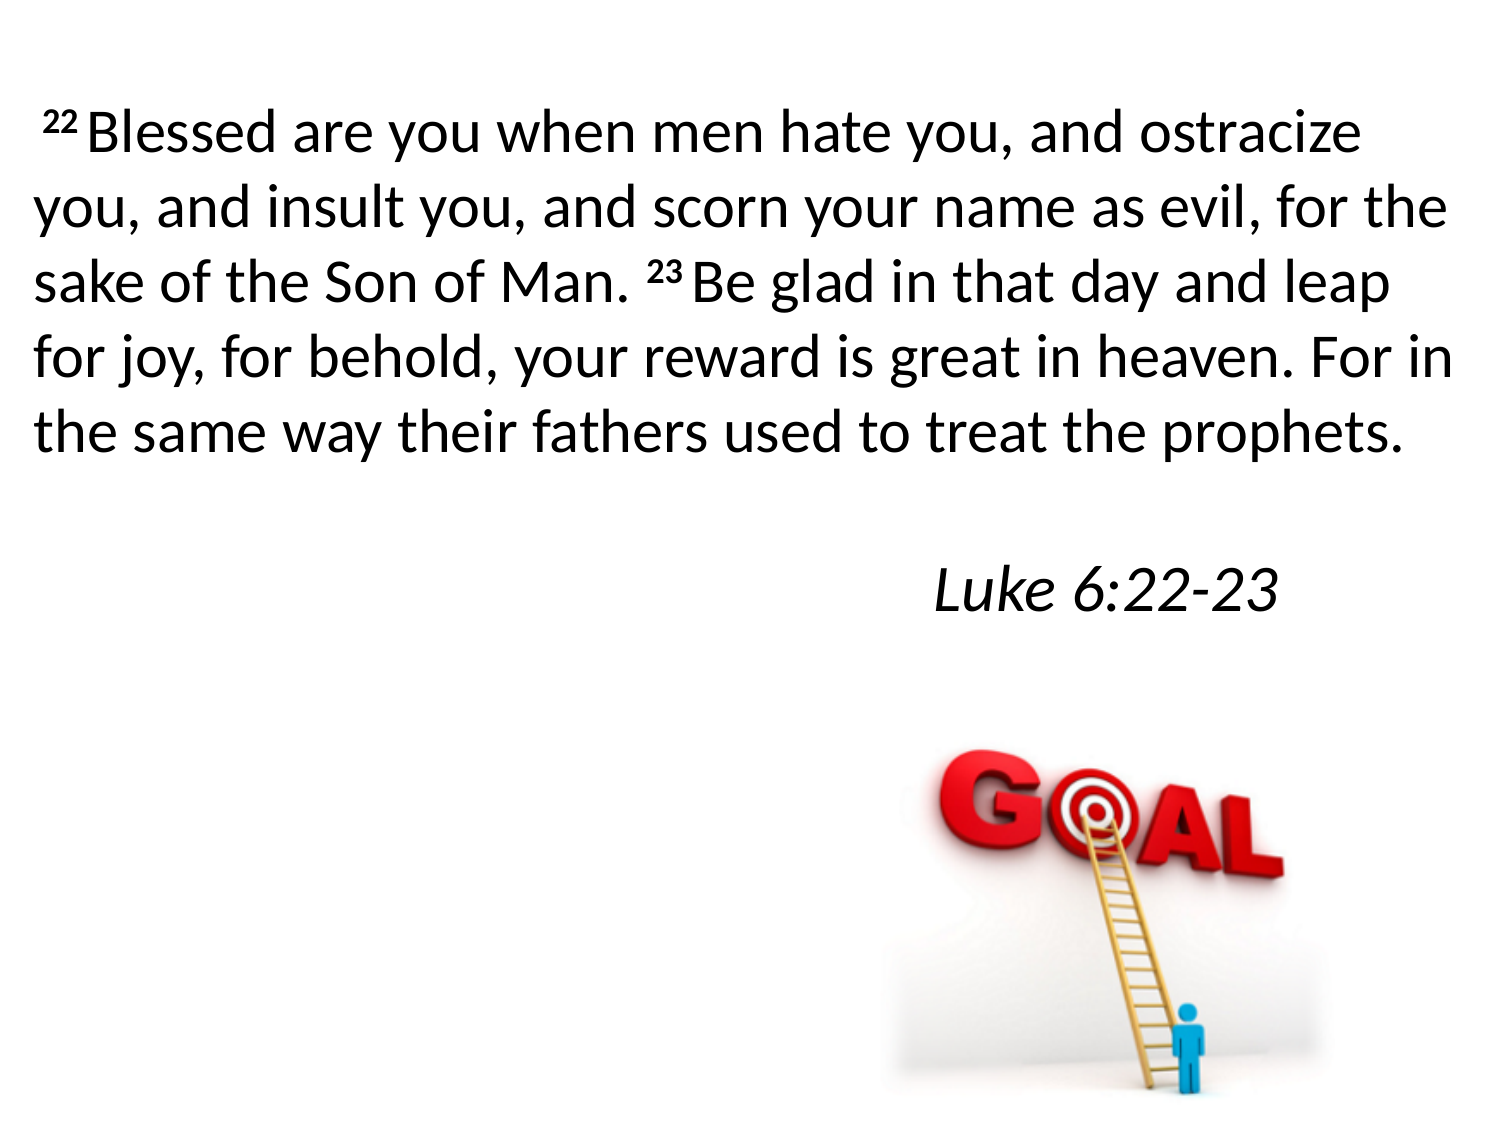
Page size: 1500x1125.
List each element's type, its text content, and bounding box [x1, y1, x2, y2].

text_box 22 Blessed are you when men hate you, and ostracize you, and insult you, and scorn your name as evil, for the sake of the Son of Man. 23 Be glad in that day and leap for joy, for behold, your reward is great in heaven. For in the same way their fathers used to treat the prophets. Luke 6:22-23 [19, 82, 1481, 633]
picture [726, 719, 1500, 1125]
